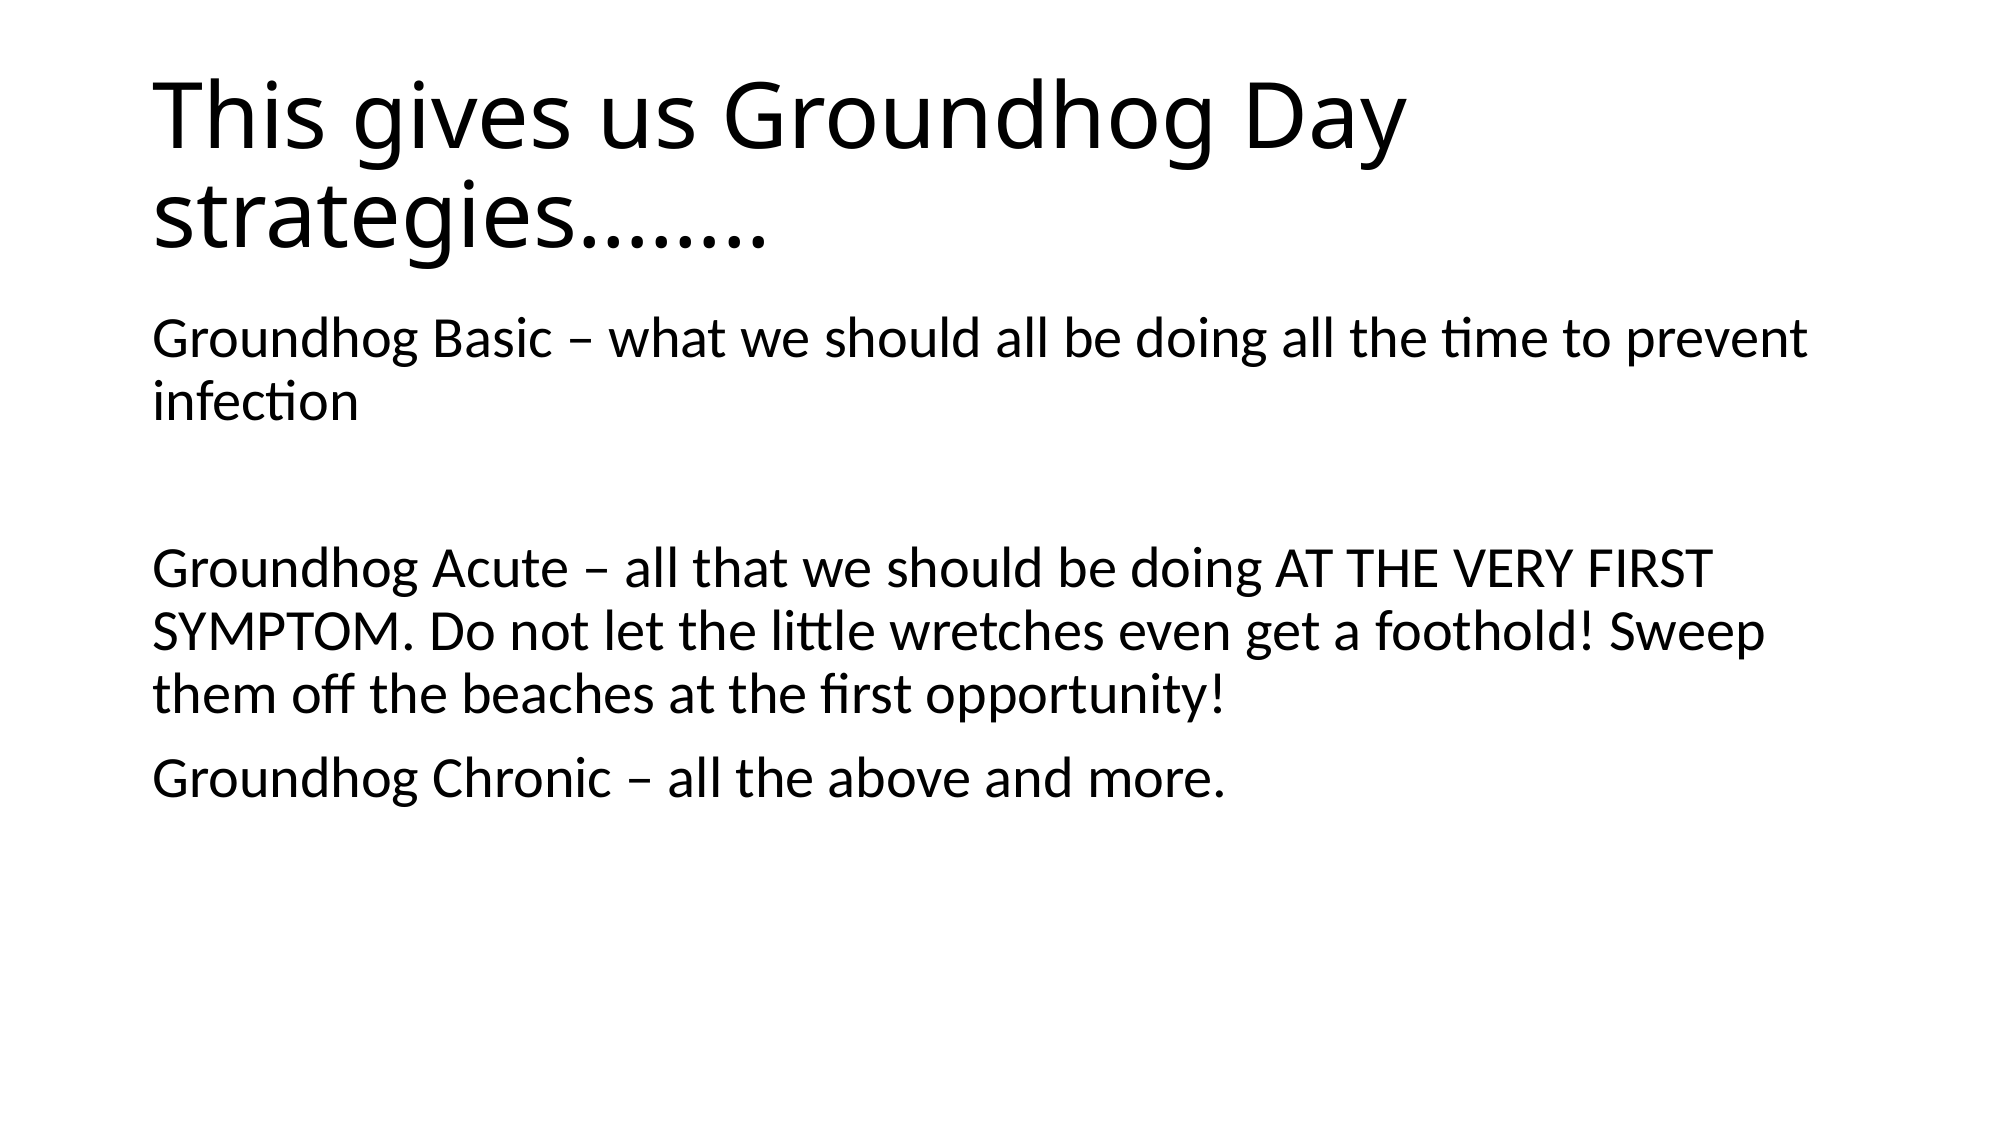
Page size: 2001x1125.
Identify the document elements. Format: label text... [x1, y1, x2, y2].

title This gives us Groundhog Day strategies…….. [137, 59, 1863, 278]
list Groundhog Basic – what we should all be doing all the time to prevent infection Groundhog Acute – all that we should be doing AT THE VERY FIRST SYMPTOM. Do not let the little wretches even get a foothold! Sweep them off the beaches at the first opportunity! Groundhog Chronic – all the above and more. [137, 299, 1863, 1014]
